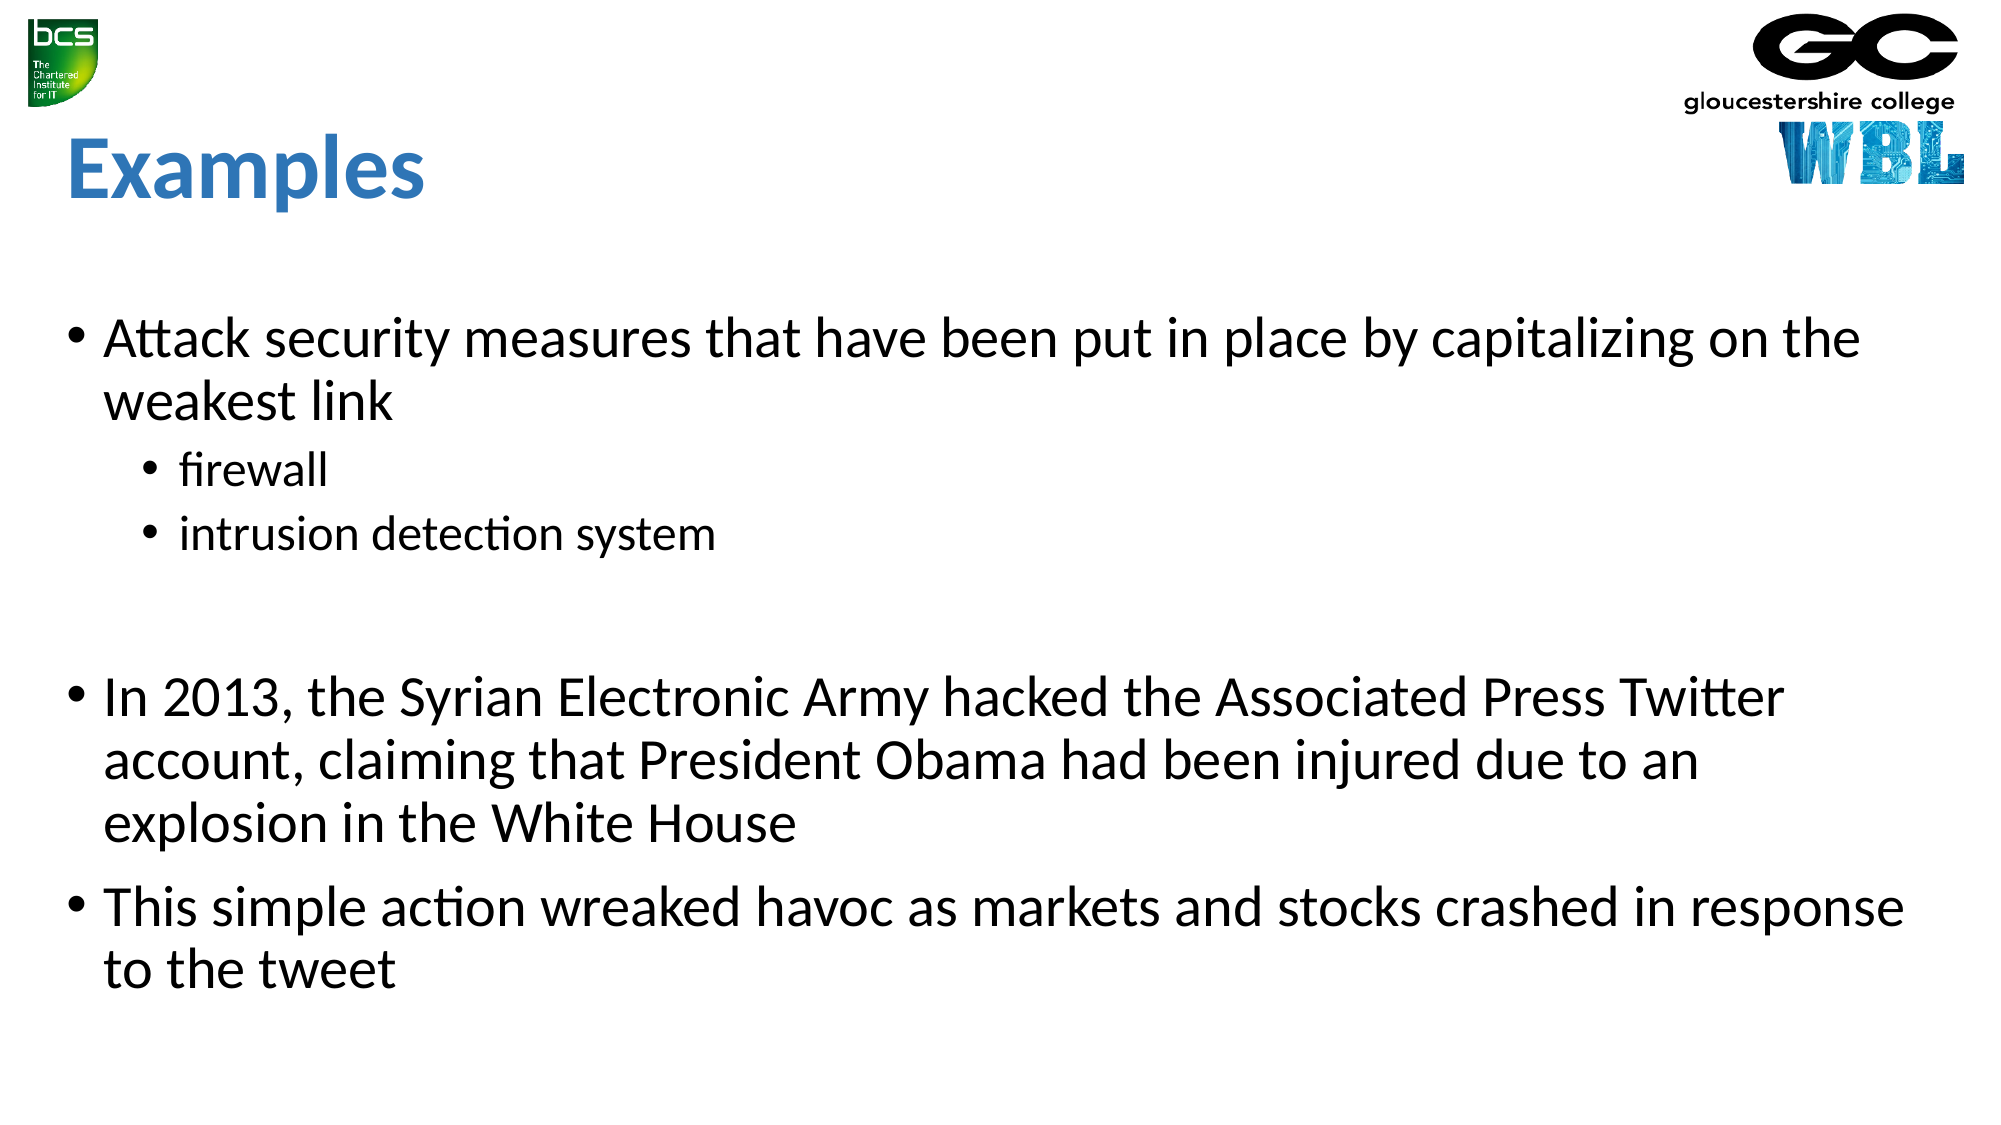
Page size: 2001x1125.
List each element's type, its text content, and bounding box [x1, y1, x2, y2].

picture [28, 19, 98, 107]
title Examples [51, 59, 1953, 278]
picture [1953, 163, 1959, 172]
list Attack security measures that have been put in place by capitalizing on the weakest link firewall intrusion detection system In 2013, the Syrian Electronic Army hacked the Associated Press Twitter account, claiming that President Obama had been injured due to an explosion in the White House This simple action wreaked havoc as markets and stocks crashed in response to the tweet [51, 299, 1953, 1110]
picture [1674, 5, 1964, 155]
